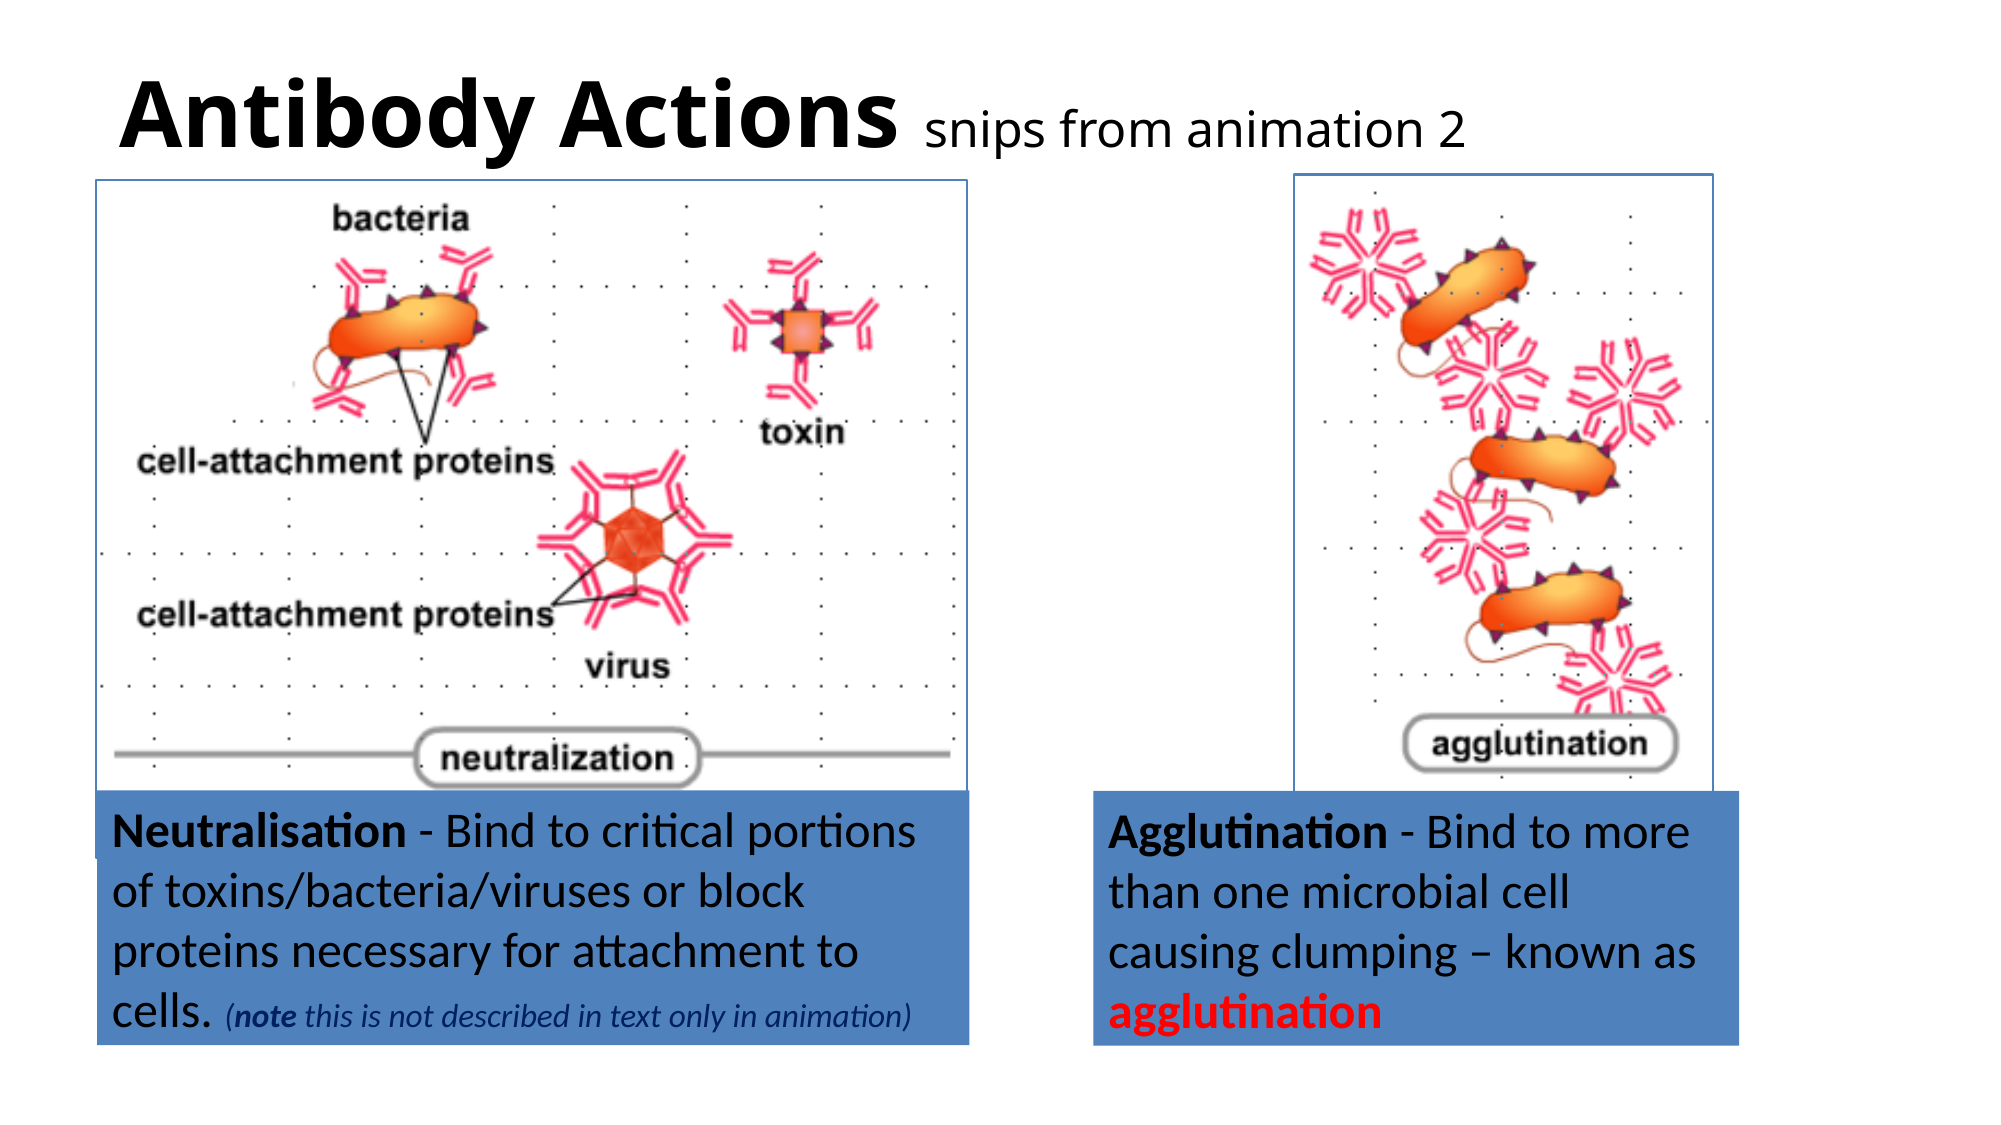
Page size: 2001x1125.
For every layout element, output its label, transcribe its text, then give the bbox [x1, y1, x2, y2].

title Antibody Actions snips from animation 2 [104, 56, 1515, 181]
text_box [96, 181, 970, 1089]
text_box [1093, 175, 1740, 1049]
